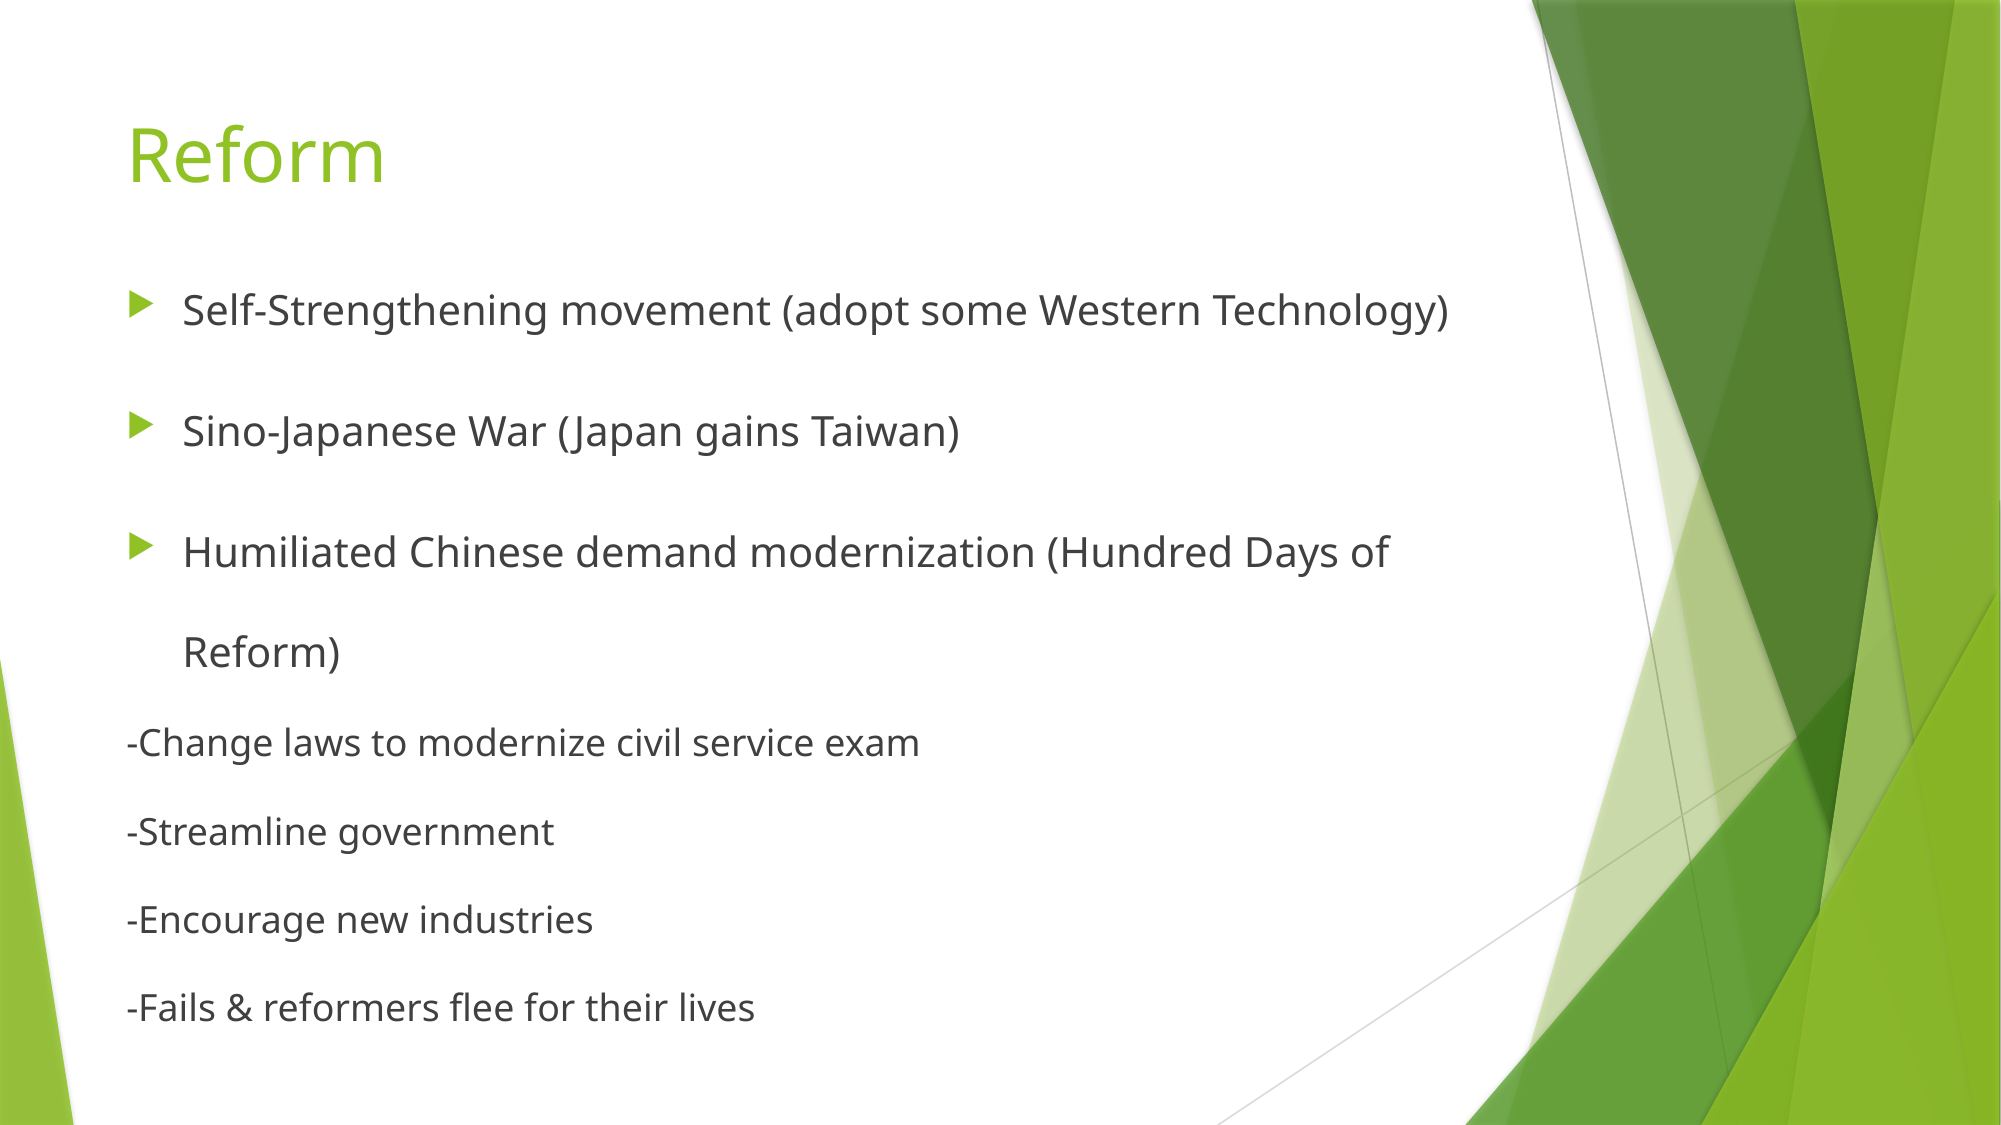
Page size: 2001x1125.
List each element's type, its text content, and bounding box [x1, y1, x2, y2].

title Reform [110, 99, 1522, 225]
list Self-Strengthening movement (adopt some Western Technology) Sino-Japanese War (Japan gains Taiwan) Humiliated Chinese demand modernization (Hundred Days of Reform) -Change laws to modernize civil service exam -Streamline government -Encourage new industries -Fails & reformers flee for their lives [110, 225, 1522, 1074]
